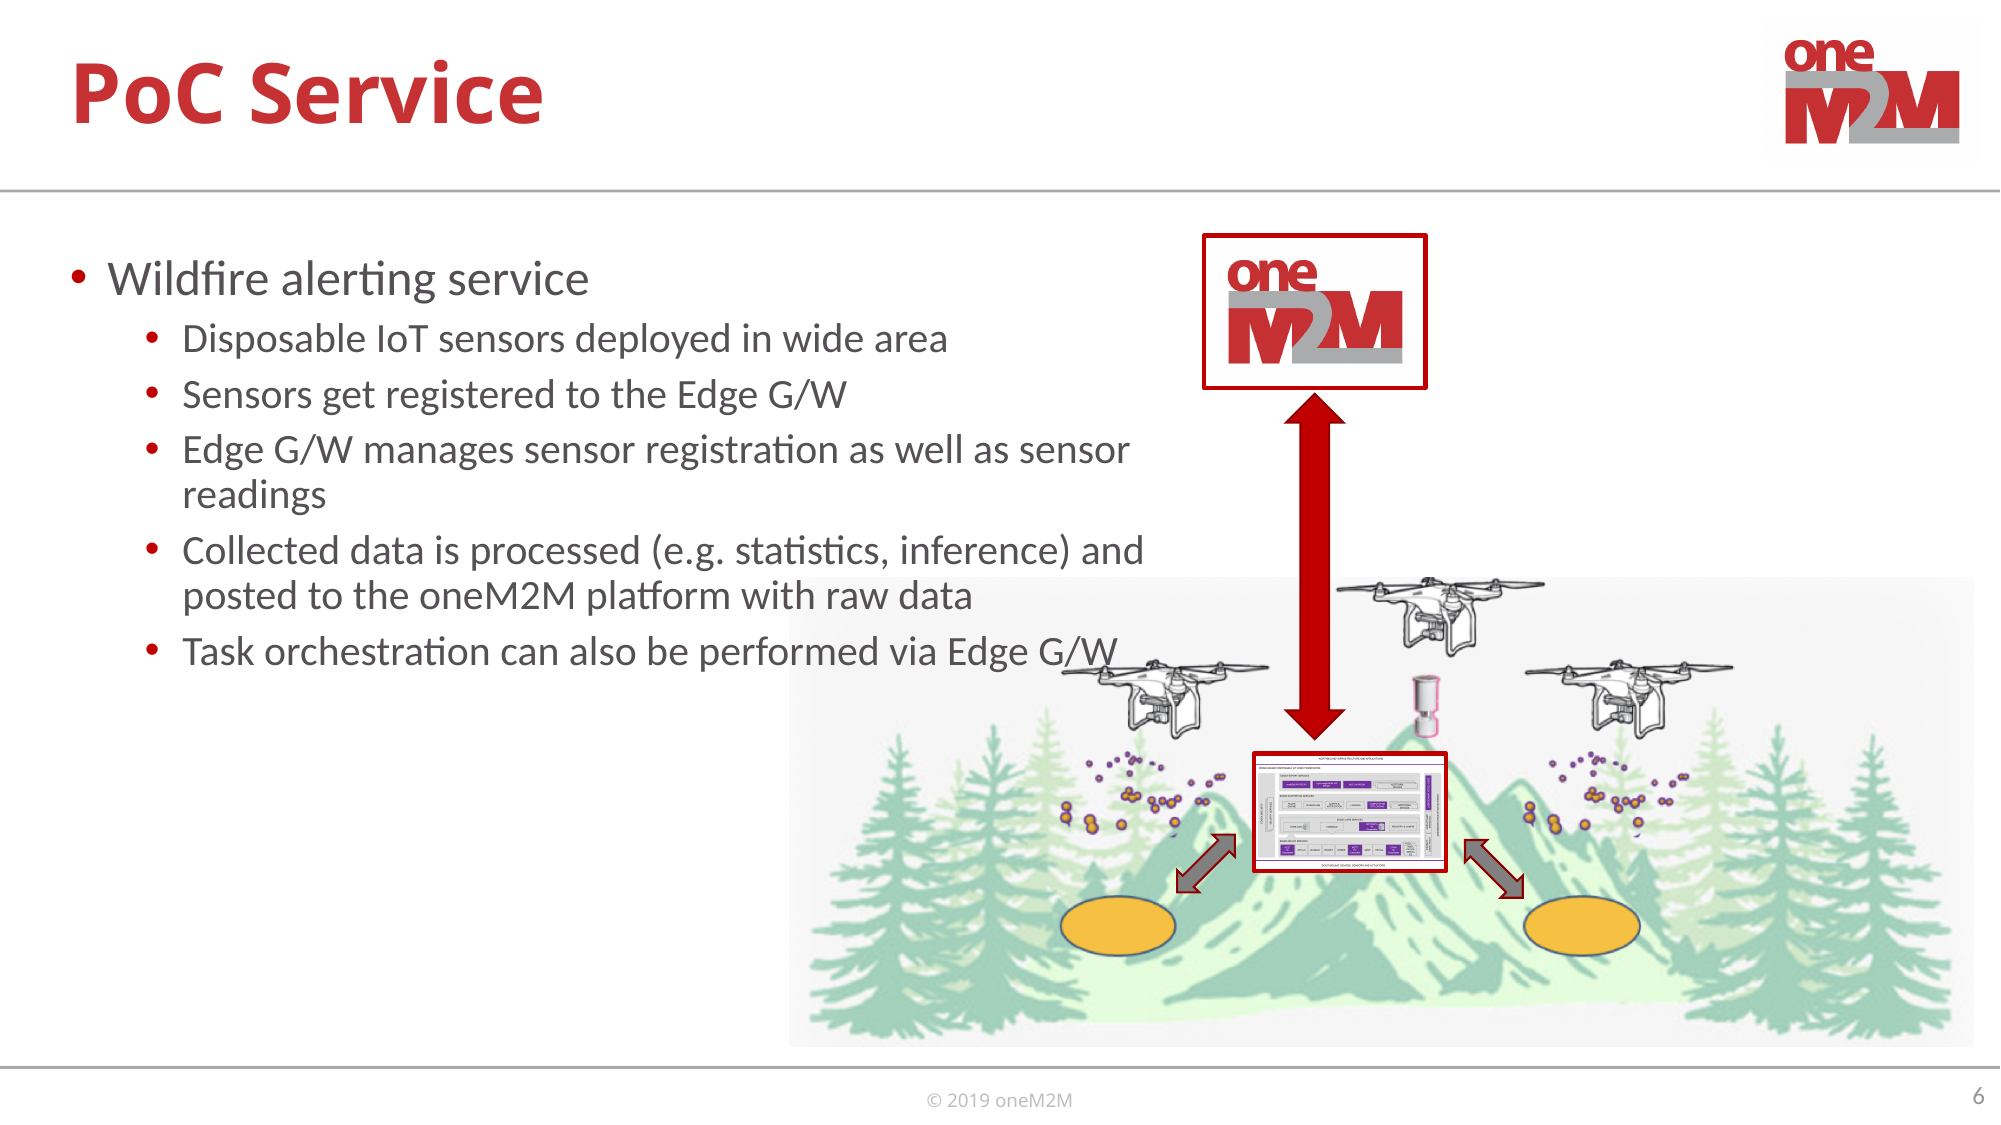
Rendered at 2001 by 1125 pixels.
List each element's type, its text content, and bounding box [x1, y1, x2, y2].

list Wildfire alerting service Disposable IoT sensors deployed in wide area Sensors get registered to the Edge G/W Edge G/W manages sensor registration as well as sensor readings Collected data is processed (e.g. statistics, inference) and posted to the oneM2M platform with raw data Task orchestration can also be performed via Edge G/W [54, 245, 1225, 954]
slide_number 6 [1918, 1065, 2000, 1125]
title PoC Service [54, 0, 1565, 193]
picture [1763, 17, 1981, 166]
text_box [1283, 392, 1347, 577]
picture [789, 577, 1974, 1047]
picture [1205, 237, 1424, 386]
